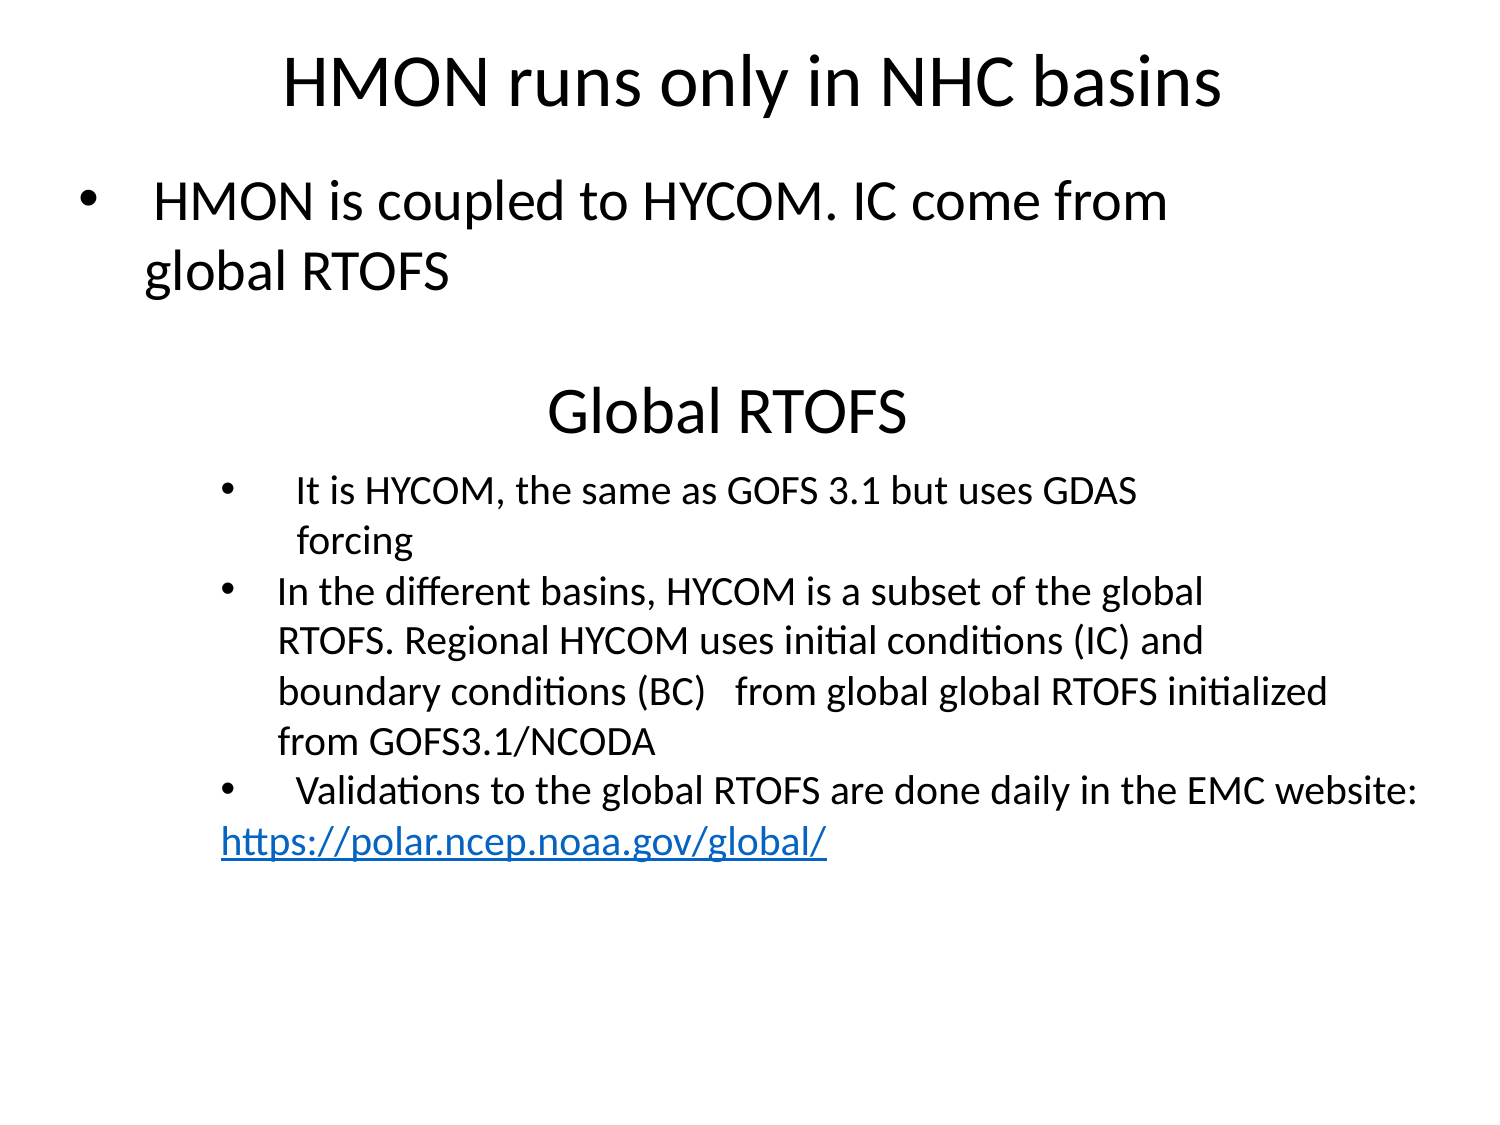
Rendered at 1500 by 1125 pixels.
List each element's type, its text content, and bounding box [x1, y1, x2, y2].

text_box It is HYCOM, the same as GOFS 3.1 but uses GDAS forcing In the different basins, HYCOM is a subset of the global RTOFS. Regional HYCOM uses initial conditions (IC) and boundary conditions (BC) from global global RTOFS initialized from GOFS3.1/NCODA Validations to the global RTOFS are done daily in the EMC website: https://polar.ncep.noaa.gov/global/ [205, 455, 1434, 941]
text_box Global RTOFS [533, 359, 924, 455]
text_box HMON runs only in NHC basins [267, 23, 1256, 129]
text_box HMON is coupled to HYCOM. IC come from global RTOFS [63, 155, 1393, 310]
